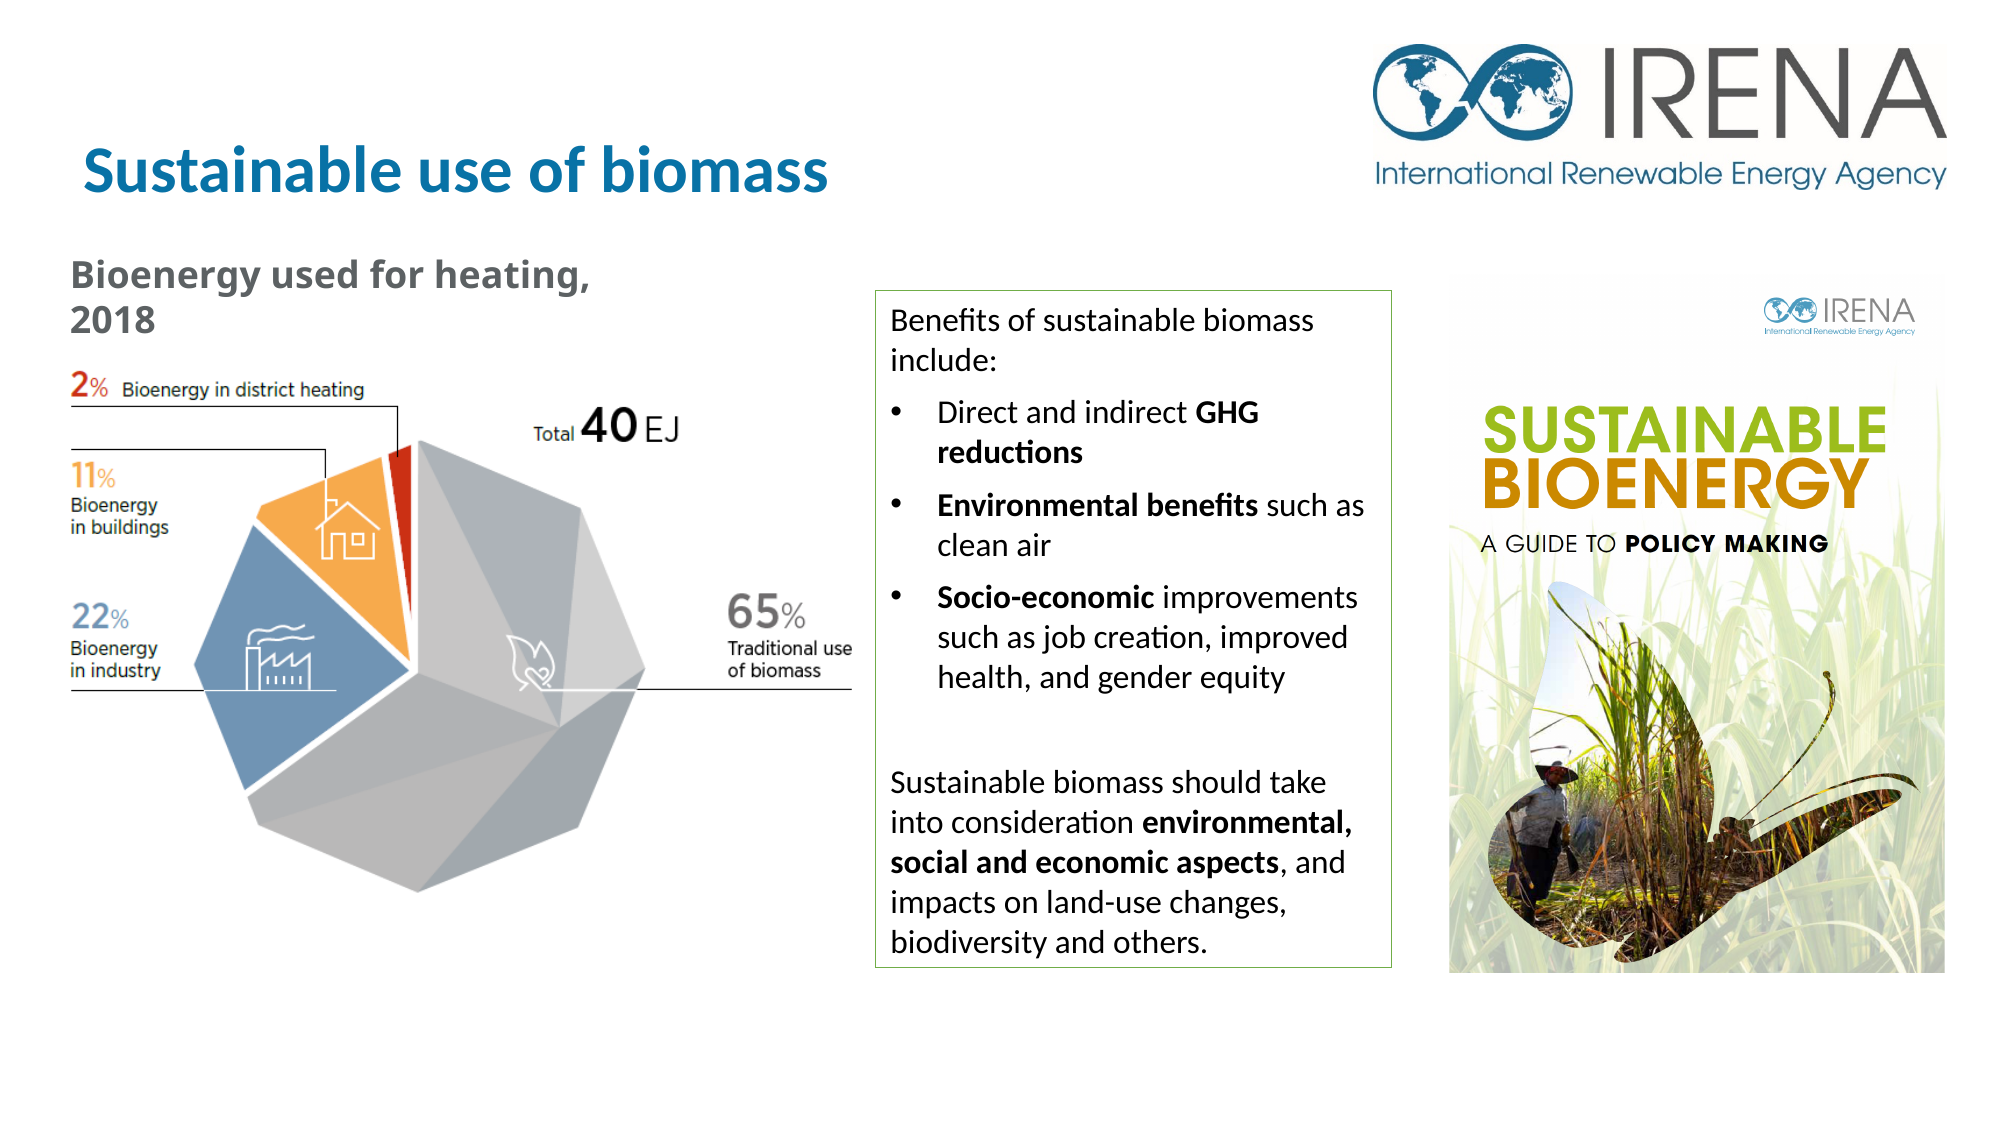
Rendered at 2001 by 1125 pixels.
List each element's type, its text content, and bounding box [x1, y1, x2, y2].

text_box Sustainable use of biomass [53, 127, 1427, 208]
text_box Bioenergy used for heating, 2018 [55, 243, 677, 349]
text_box Benefits of sustainable biomass include: Direct and indirect GHG reductions Environmental benefits such as clean air Socio-economic improvements such as job creation, improved health, and gender equity Sustainable biomass should take into consideration environmental, social and economic aspects, and impacts on land-use changes, biodiversity and others. [875, 290, 1392, 968]
picture [1373, 44, 1947, 190]
picture [1449, 274, 1945, 973]
picture [55, 357, 867, 909]
